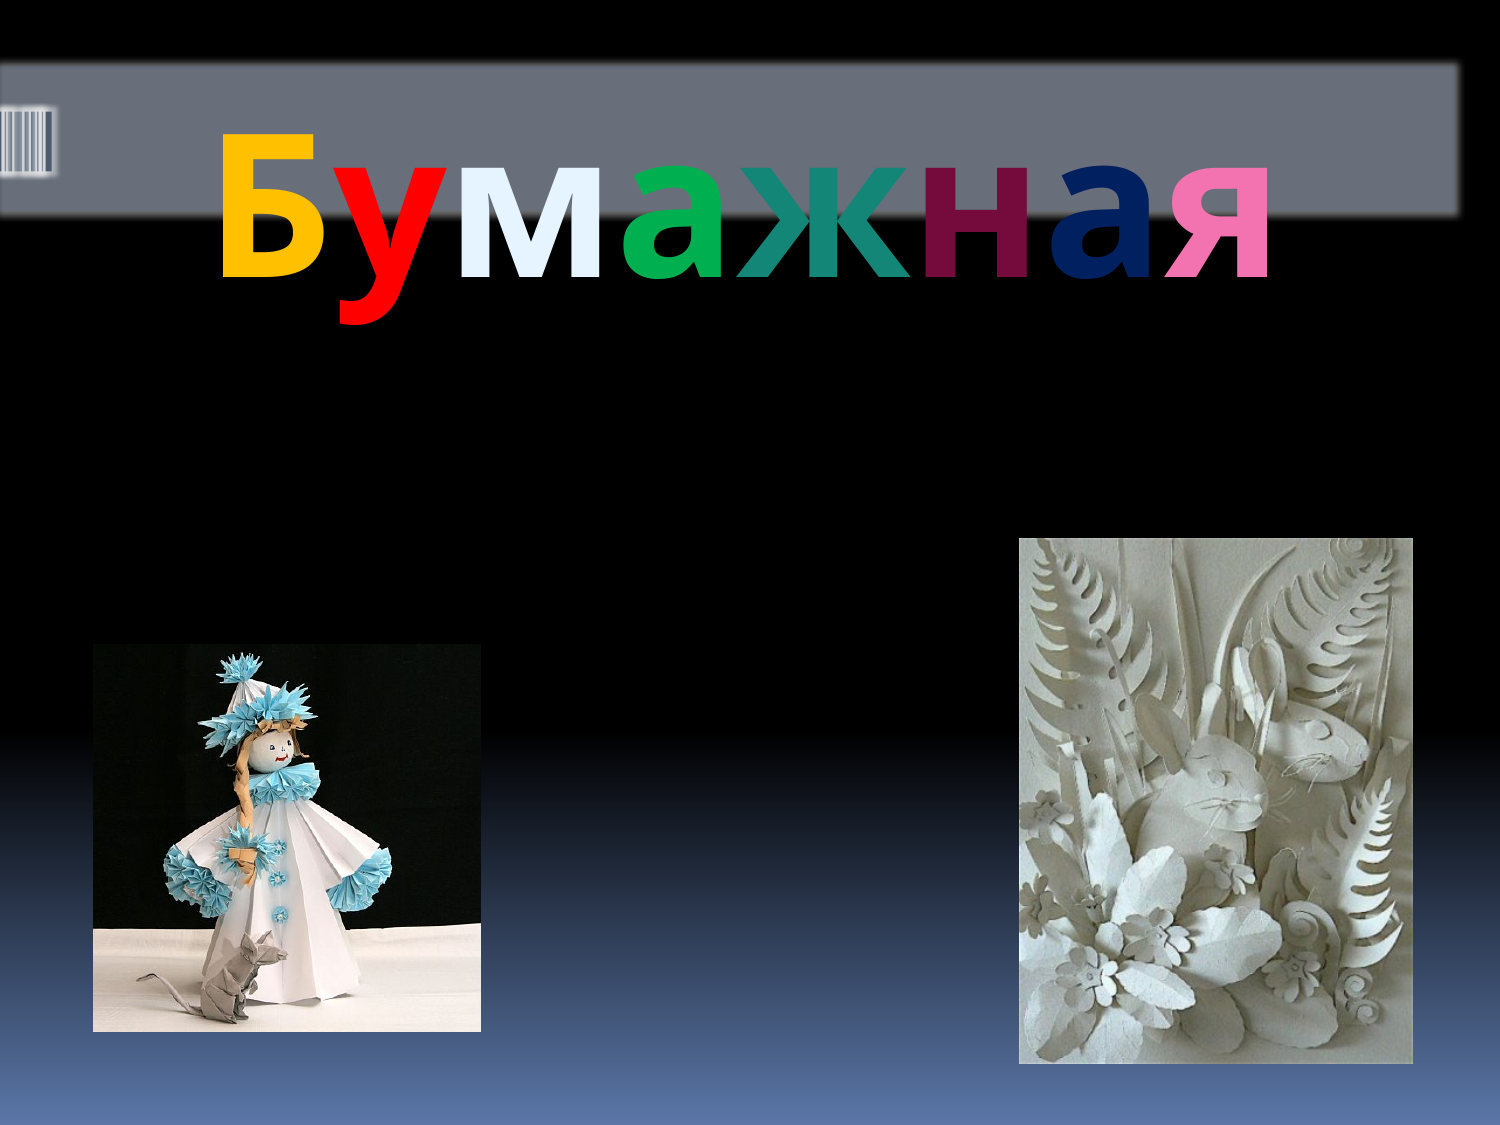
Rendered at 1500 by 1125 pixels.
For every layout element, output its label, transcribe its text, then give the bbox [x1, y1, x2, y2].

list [1019, 538, 1413, 1064]
text_box Бумажная страна [187, 70, 1301, 566]
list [93, 643, 481, 1032]
